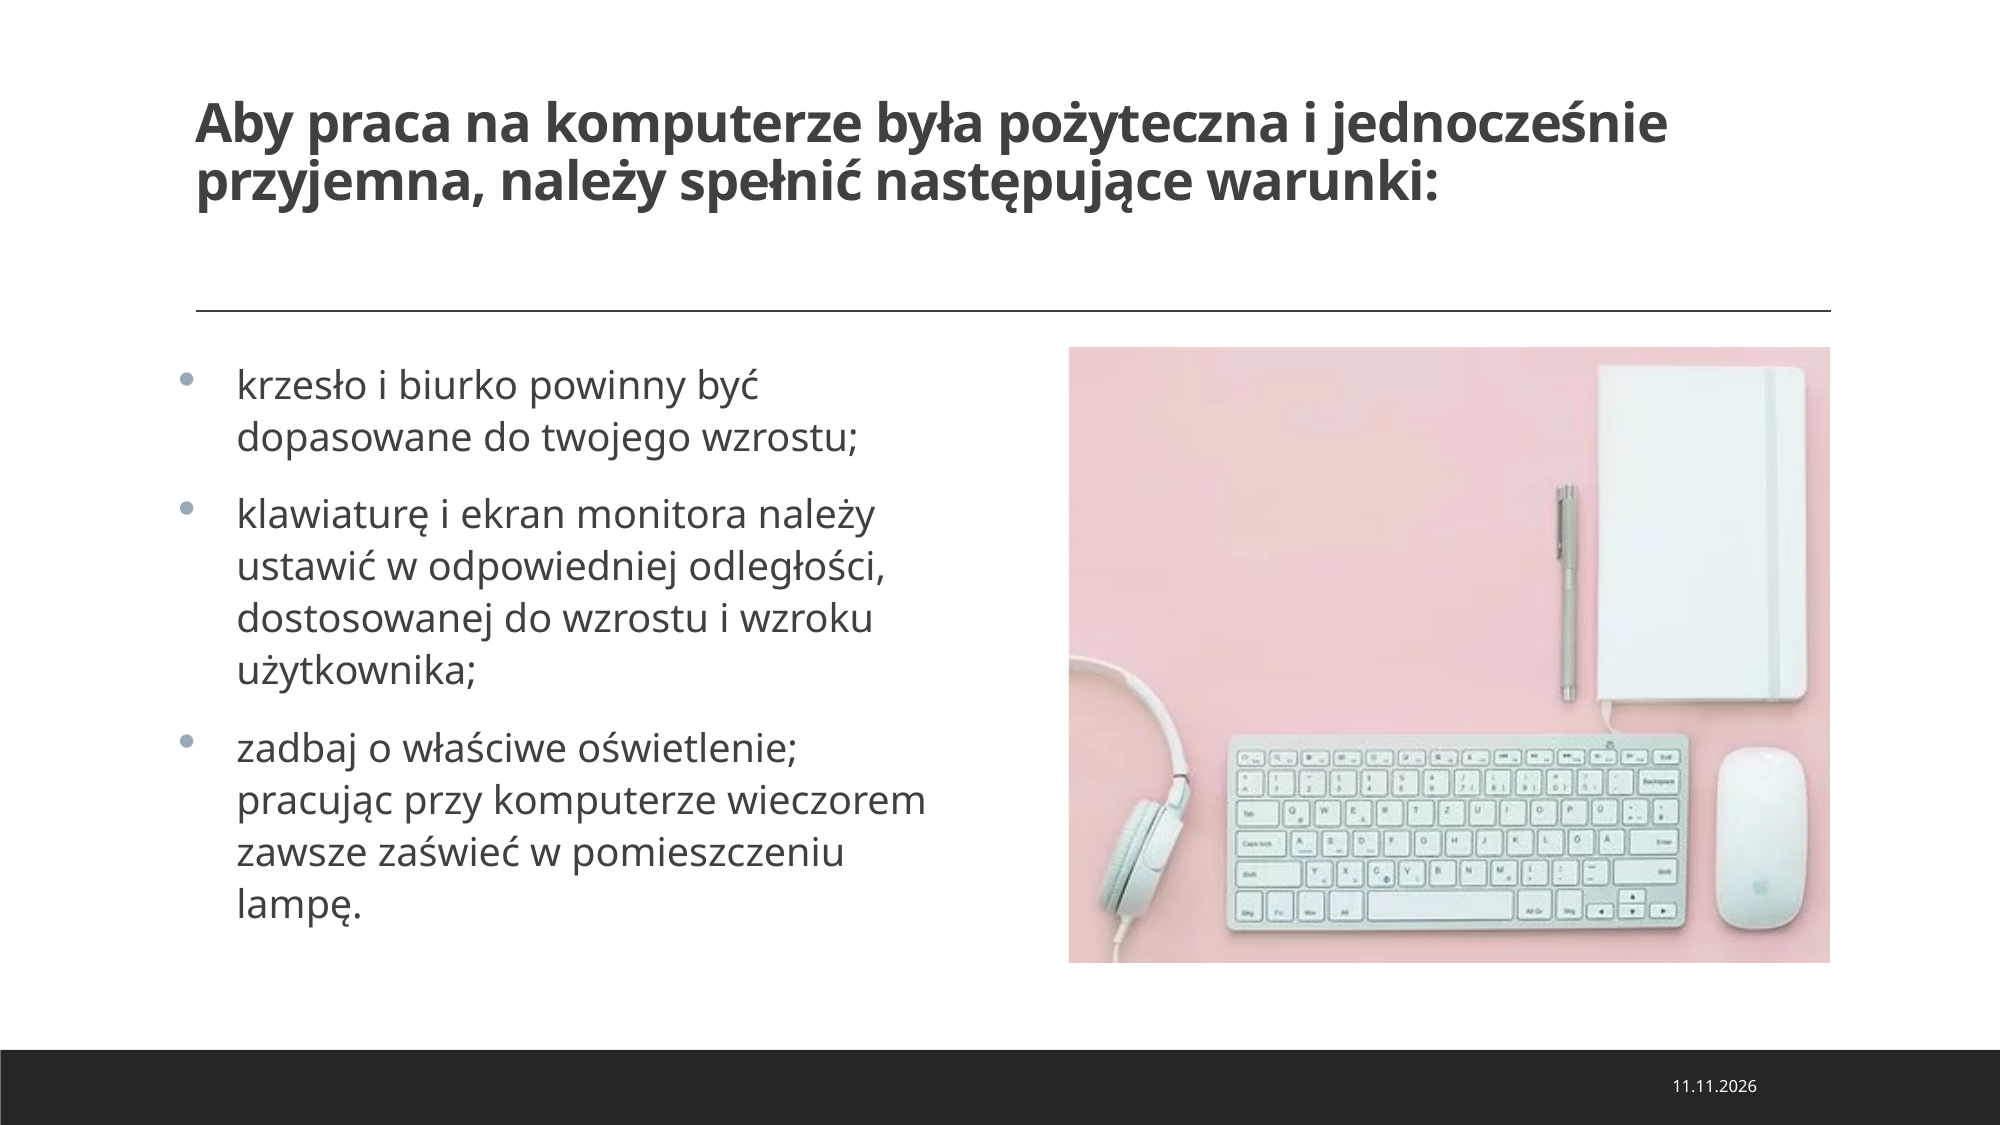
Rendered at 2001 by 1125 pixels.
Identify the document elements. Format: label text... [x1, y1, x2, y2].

title Aby praca na komputerze była pożyteczna i jednocześnie przyjemna, należy spełnić następujące warunki: [180, 47, 1830, 285]
list krzesło i biurko powinny być dopasowane do twojego wzrostu; klawiaturę i ekran monitora należy ustawić w odpowiedniej odległości, dostosowanej do wzrostu i wzroku użytkownika; zadbaj o właściwe oświetlenie; pracując przy komputerze wieczorem zawsze zaświeć w pomieszczeniu lampę. [180, 347, 942, 963]
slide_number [1348, 1057, 1773, 1118]
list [1068, 347, 1831, 964]
